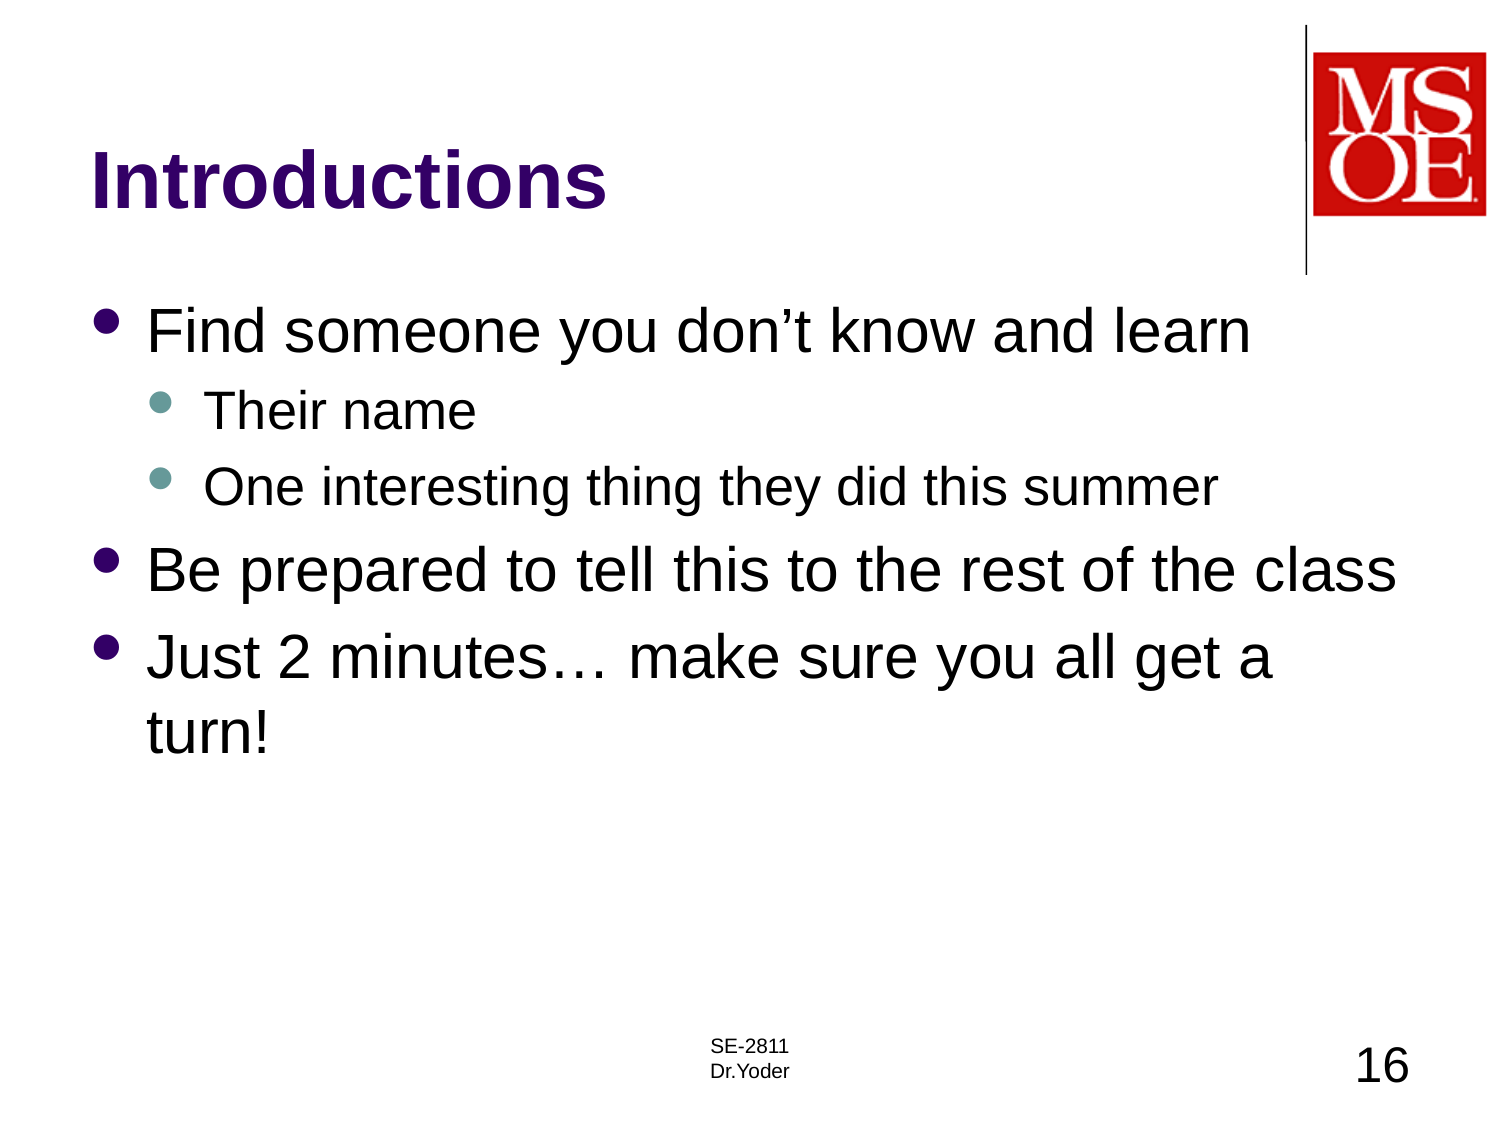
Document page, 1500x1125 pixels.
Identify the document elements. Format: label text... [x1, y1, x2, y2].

picture [1313, 37, 1488, 232]
footer SE-2811 Dr.Yoder [512, 1024, 988, 1101]
list Find someone you don’t know and learn Their name One interesting thing they did this summer Be prepared to tell this to the rest of the class Just 2 minutes… make sure you all get a turn! [74, 281, 1426, 1006]
title Introductions [74, 19, 1313, 233]
slide_number 16 [1074, 1024, 1426, 1101]
